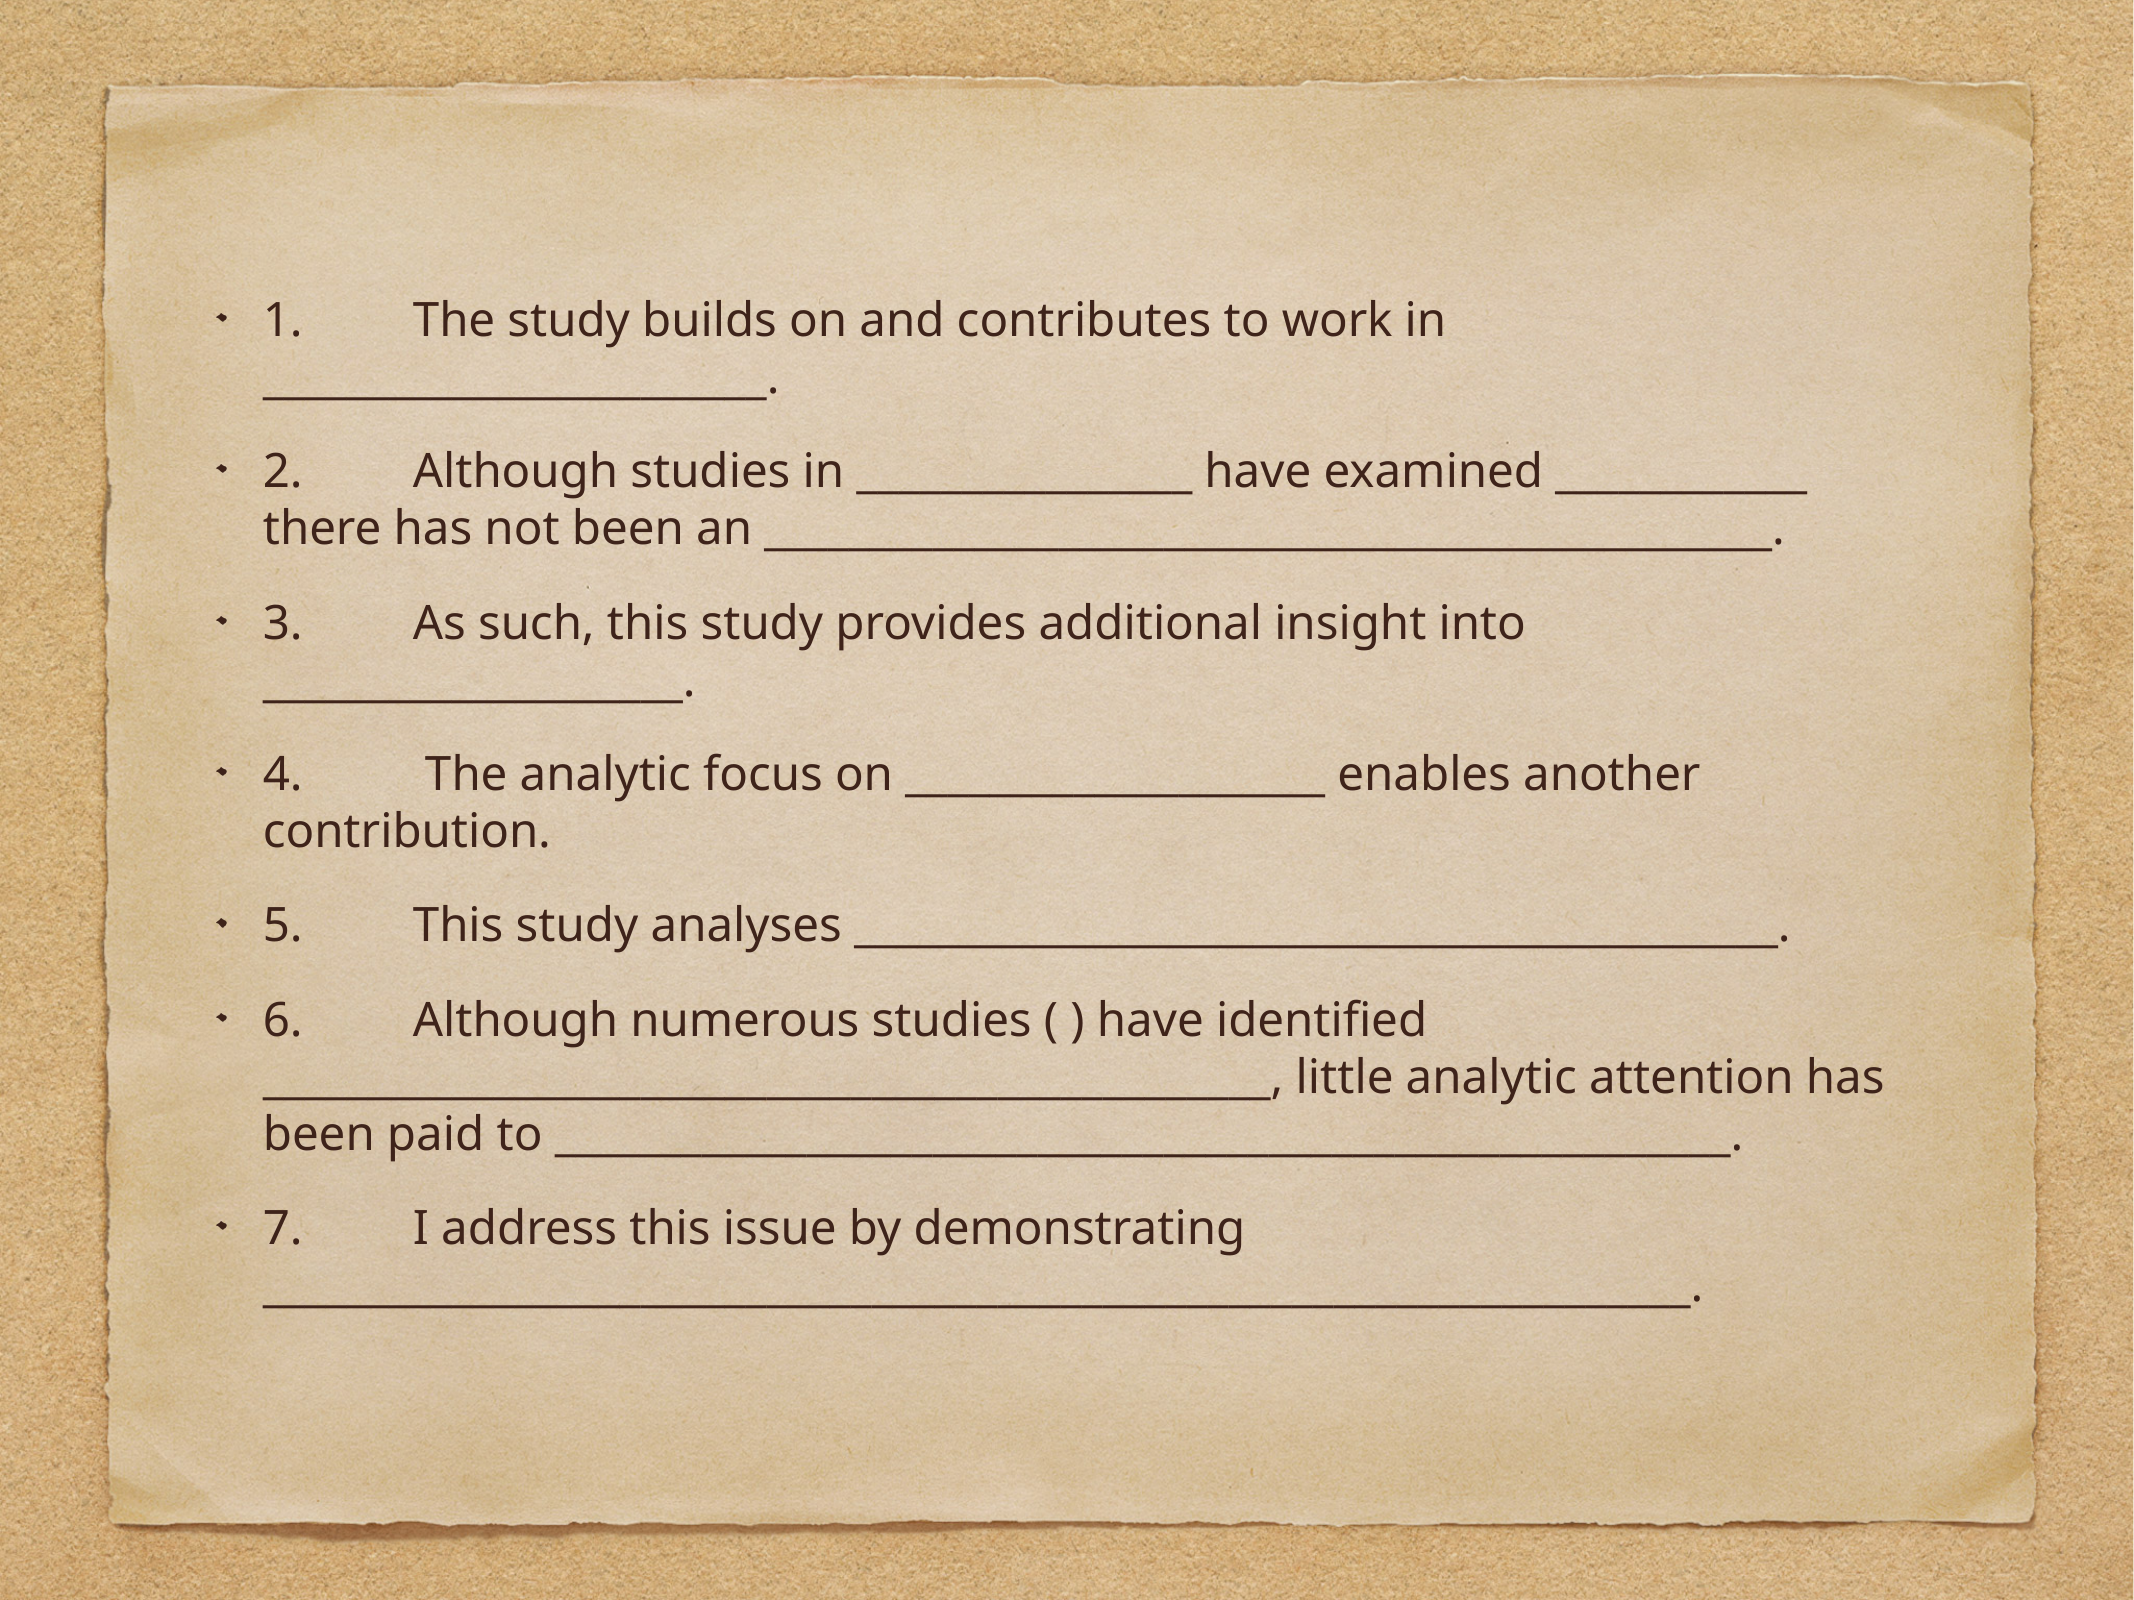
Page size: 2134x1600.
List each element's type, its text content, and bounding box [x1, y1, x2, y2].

picture [0, 0, 2134, 1600]
list 1. The study builds on and contributes to work in ________________________. 2. Although studies in ________________ have examined ____________ there has not been an ________________________________________________. 3. As such, this study provides additional insight into ____________________. 4. The analytic focus on ____________________ enables another contribution. 5. This study analyses ____________________________________________. 6. Although numerous studies ( ) have identified ________________________________________________, little analytic attention has been paid to ________________________________________________________. 7. I address this issue by demonstrating ____________________________________________________________________. [207, 191, 1926, 1409]
